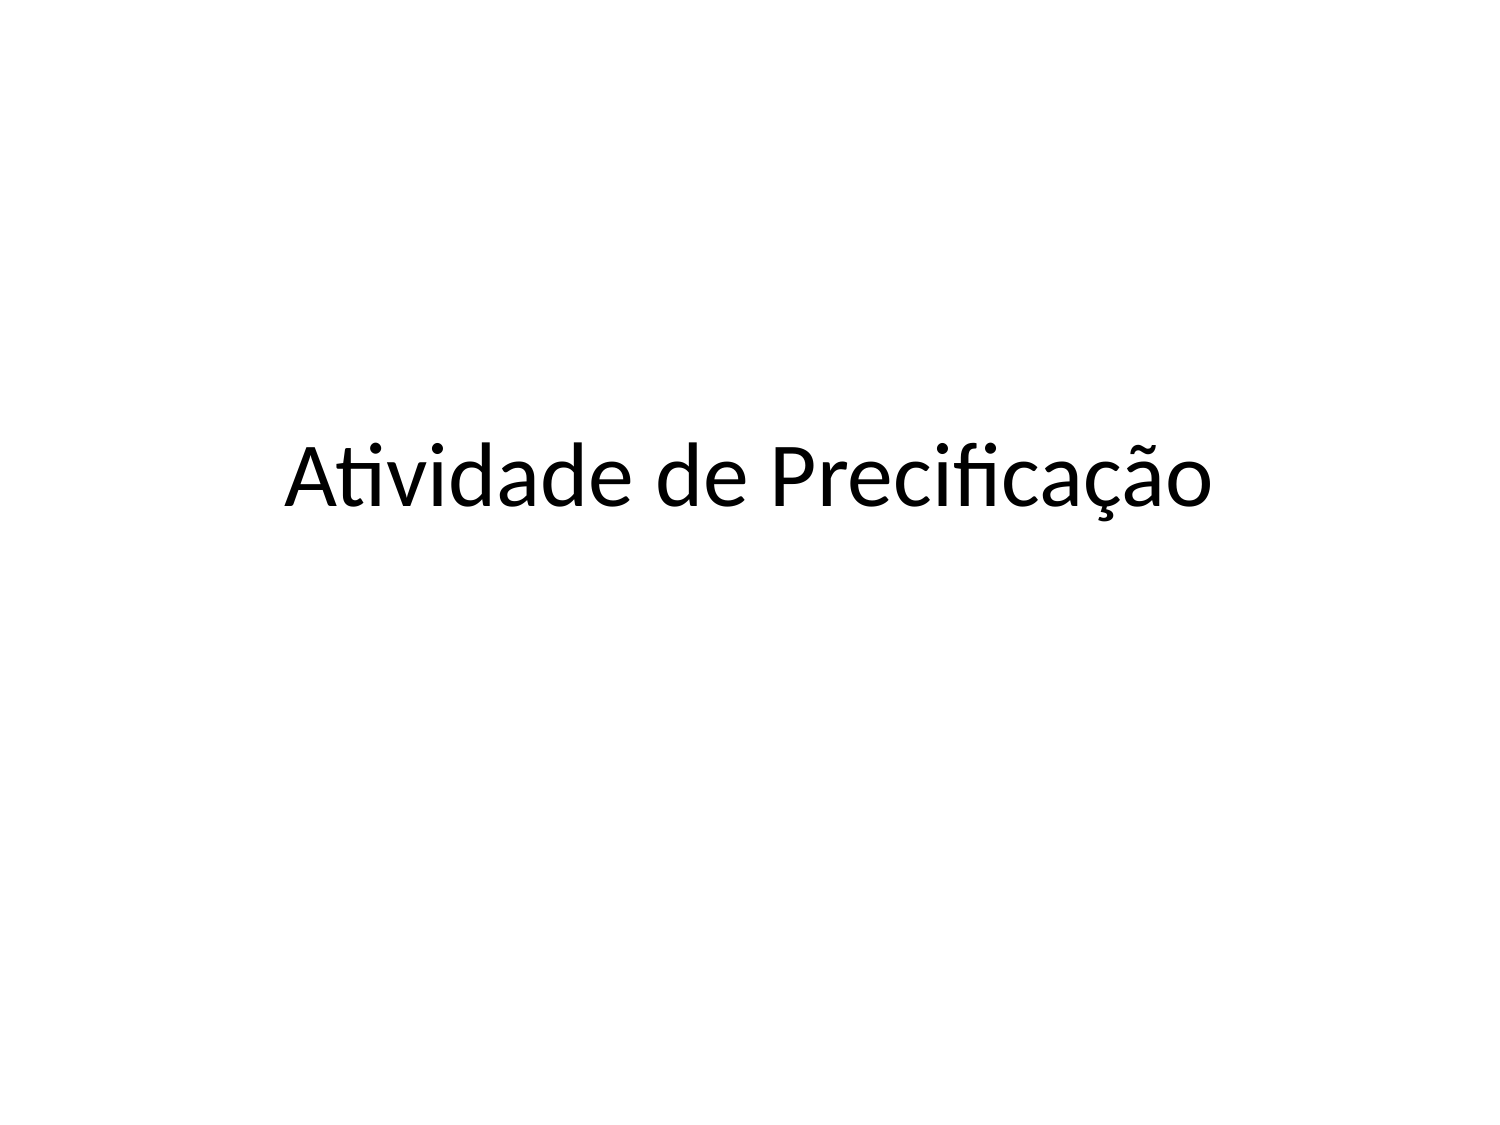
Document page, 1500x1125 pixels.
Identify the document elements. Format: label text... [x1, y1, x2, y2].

title Atividade de Precificação [112, 349, 1388, 591]
